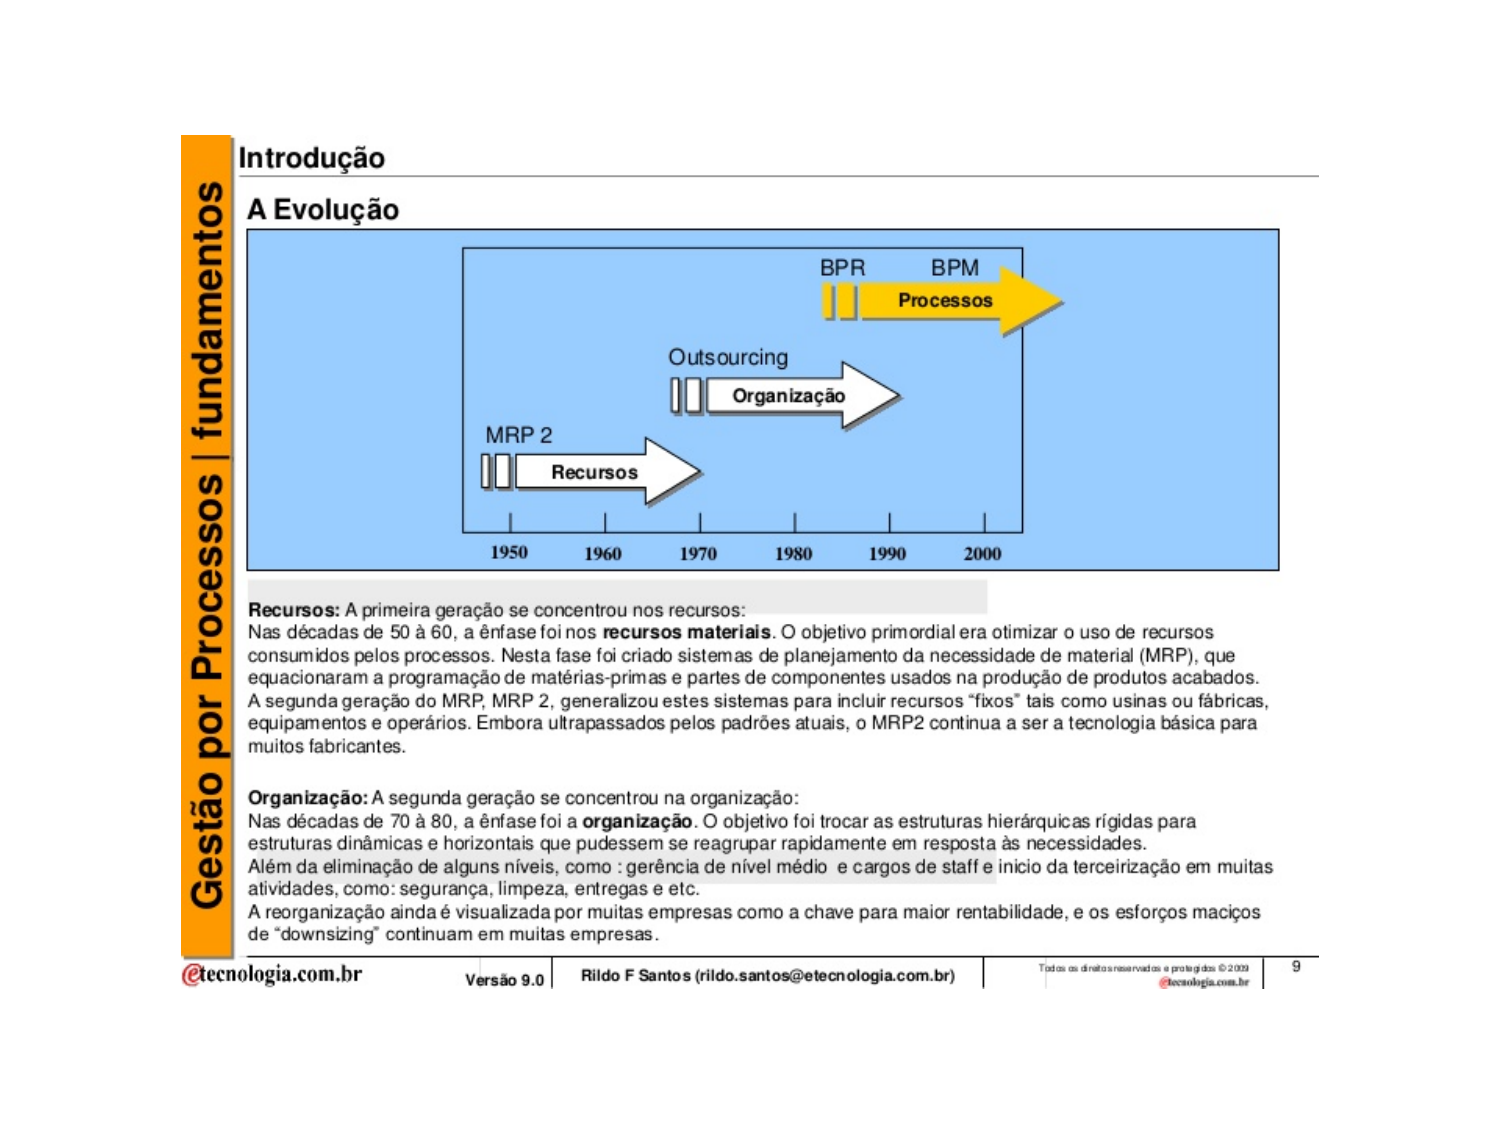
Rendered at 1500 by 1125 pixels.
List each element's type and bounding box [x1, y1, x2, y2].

picture [180, 135, 1319, 990]
